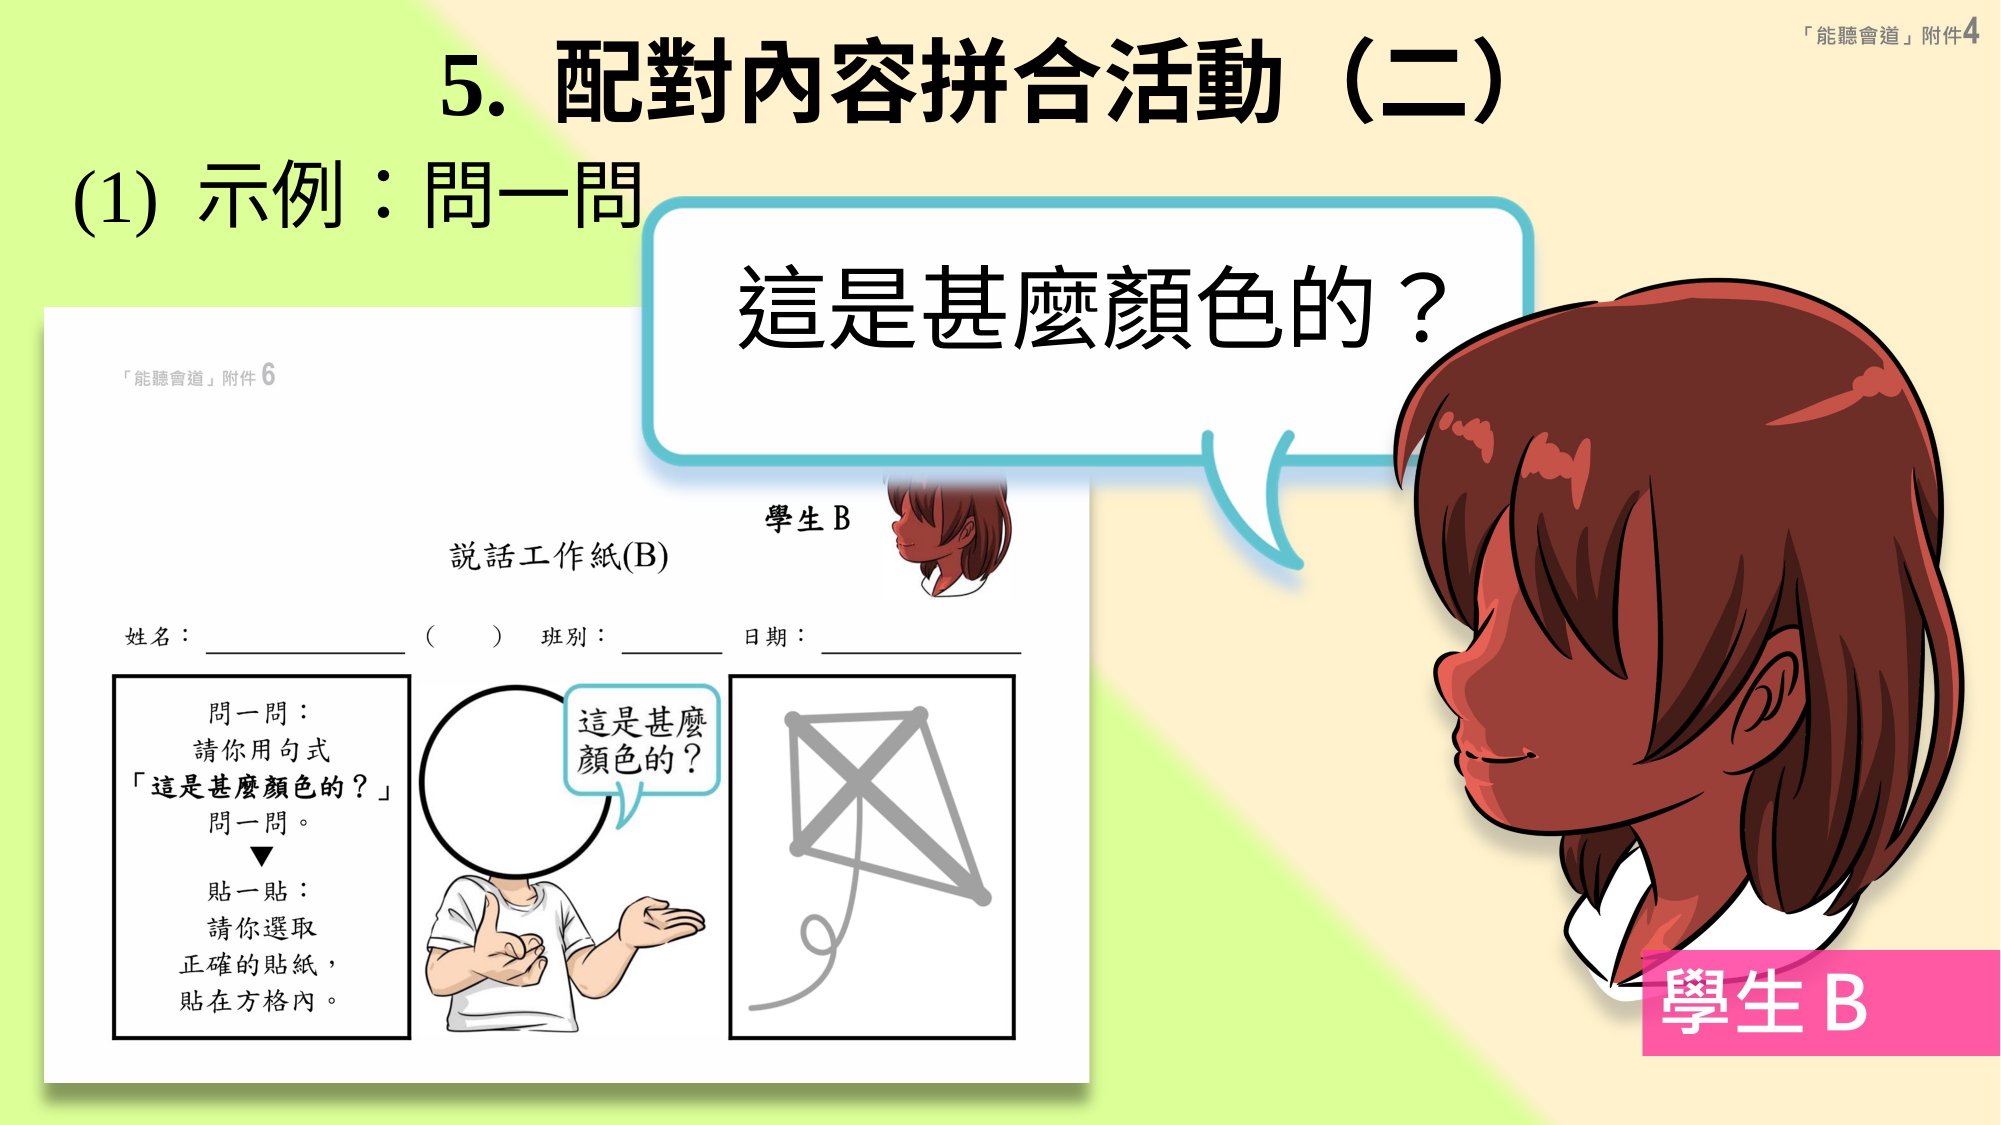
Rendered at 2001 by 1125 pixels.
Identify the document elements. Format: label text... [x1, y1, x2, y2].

text_box 這是甚麼顏色的？ [721, 243, 1485, 369]
text_box (1) 示例：問一問 [57, 149, 761, 265]
picture [0, 0, 2001, 1125]
text_box 5. 配對內容拼合活動（二） [193, 0, 1808, 159]
